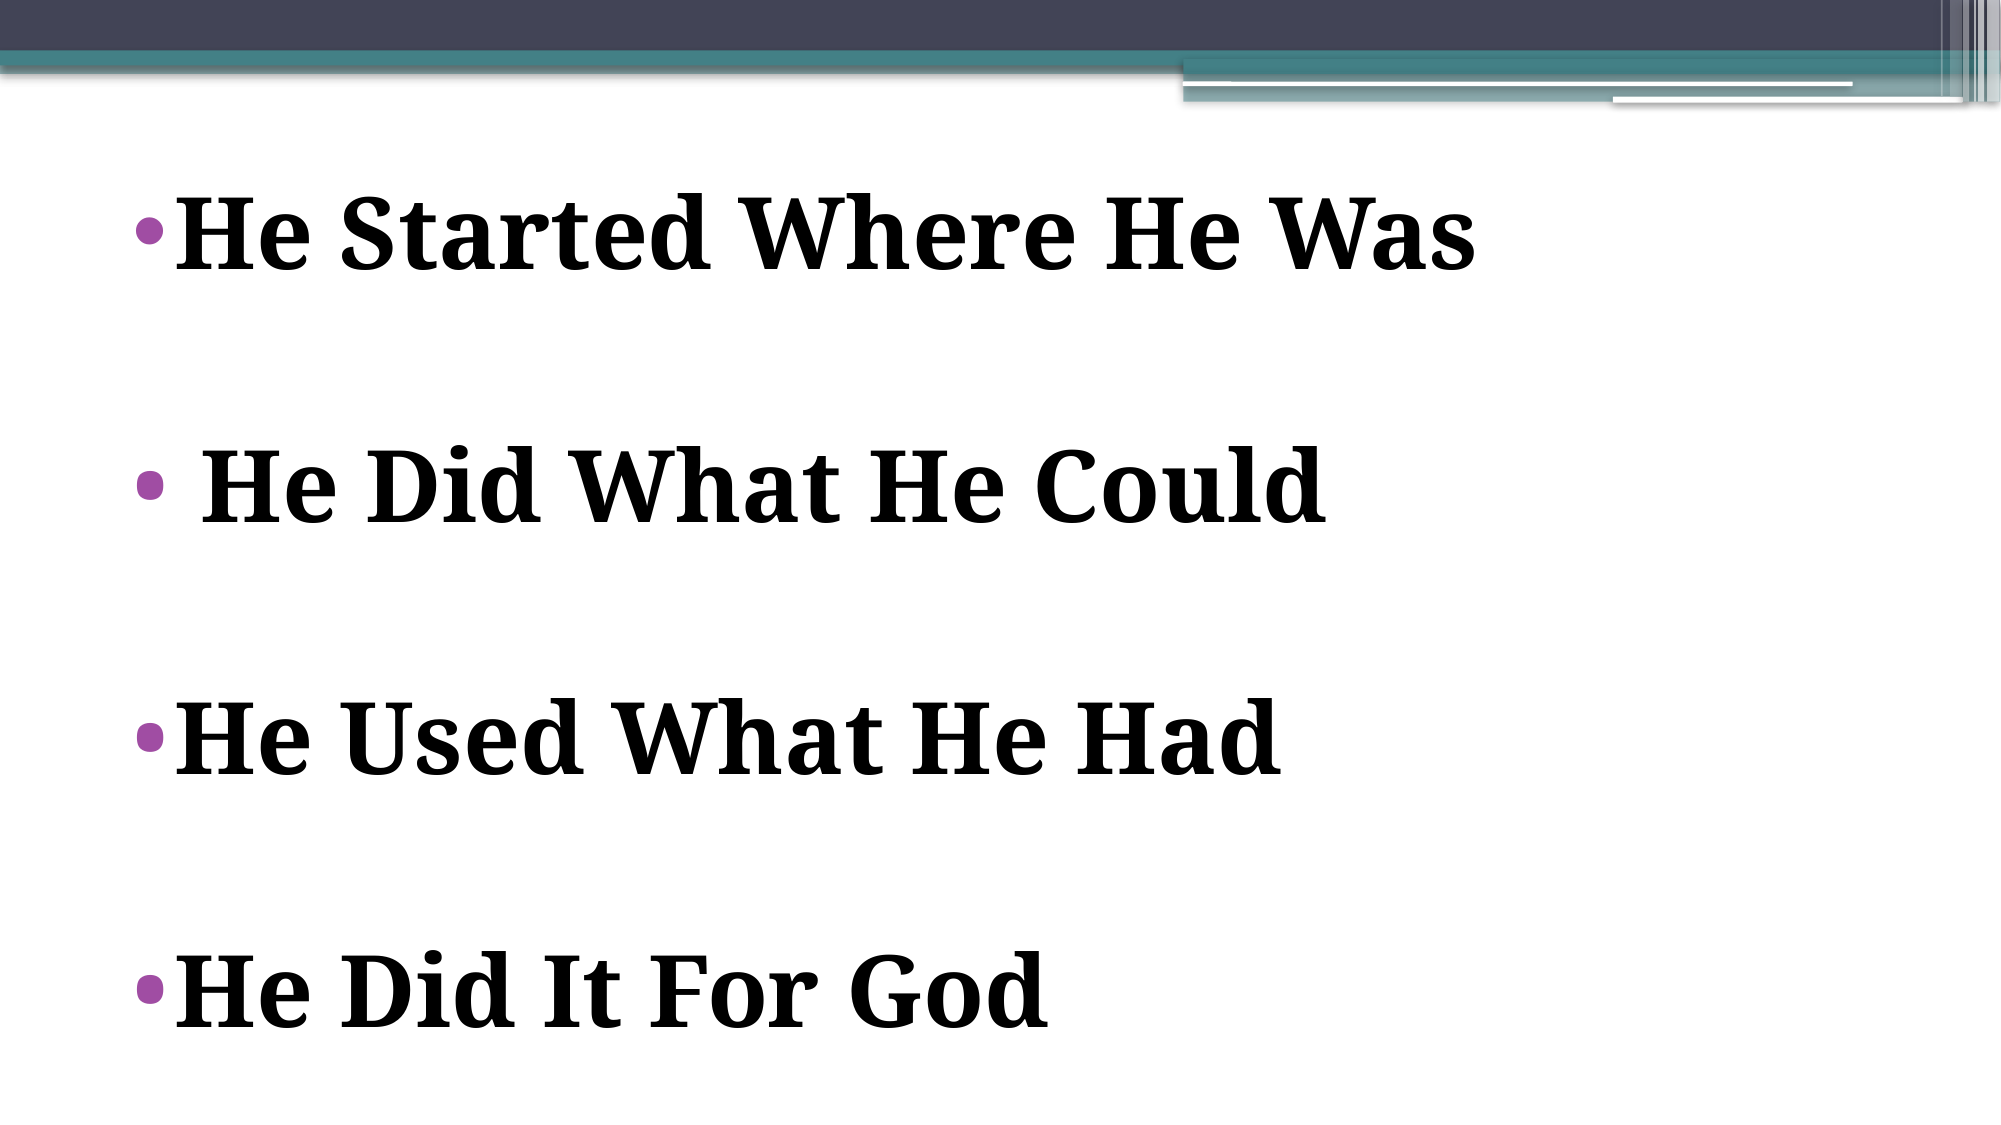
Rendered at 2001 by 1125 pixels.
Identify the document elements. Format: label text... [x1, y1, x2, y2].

list He Started Where He Was He Did What He Could He Used What He Had He Did It For God [99, 162, 1900, 1079]
